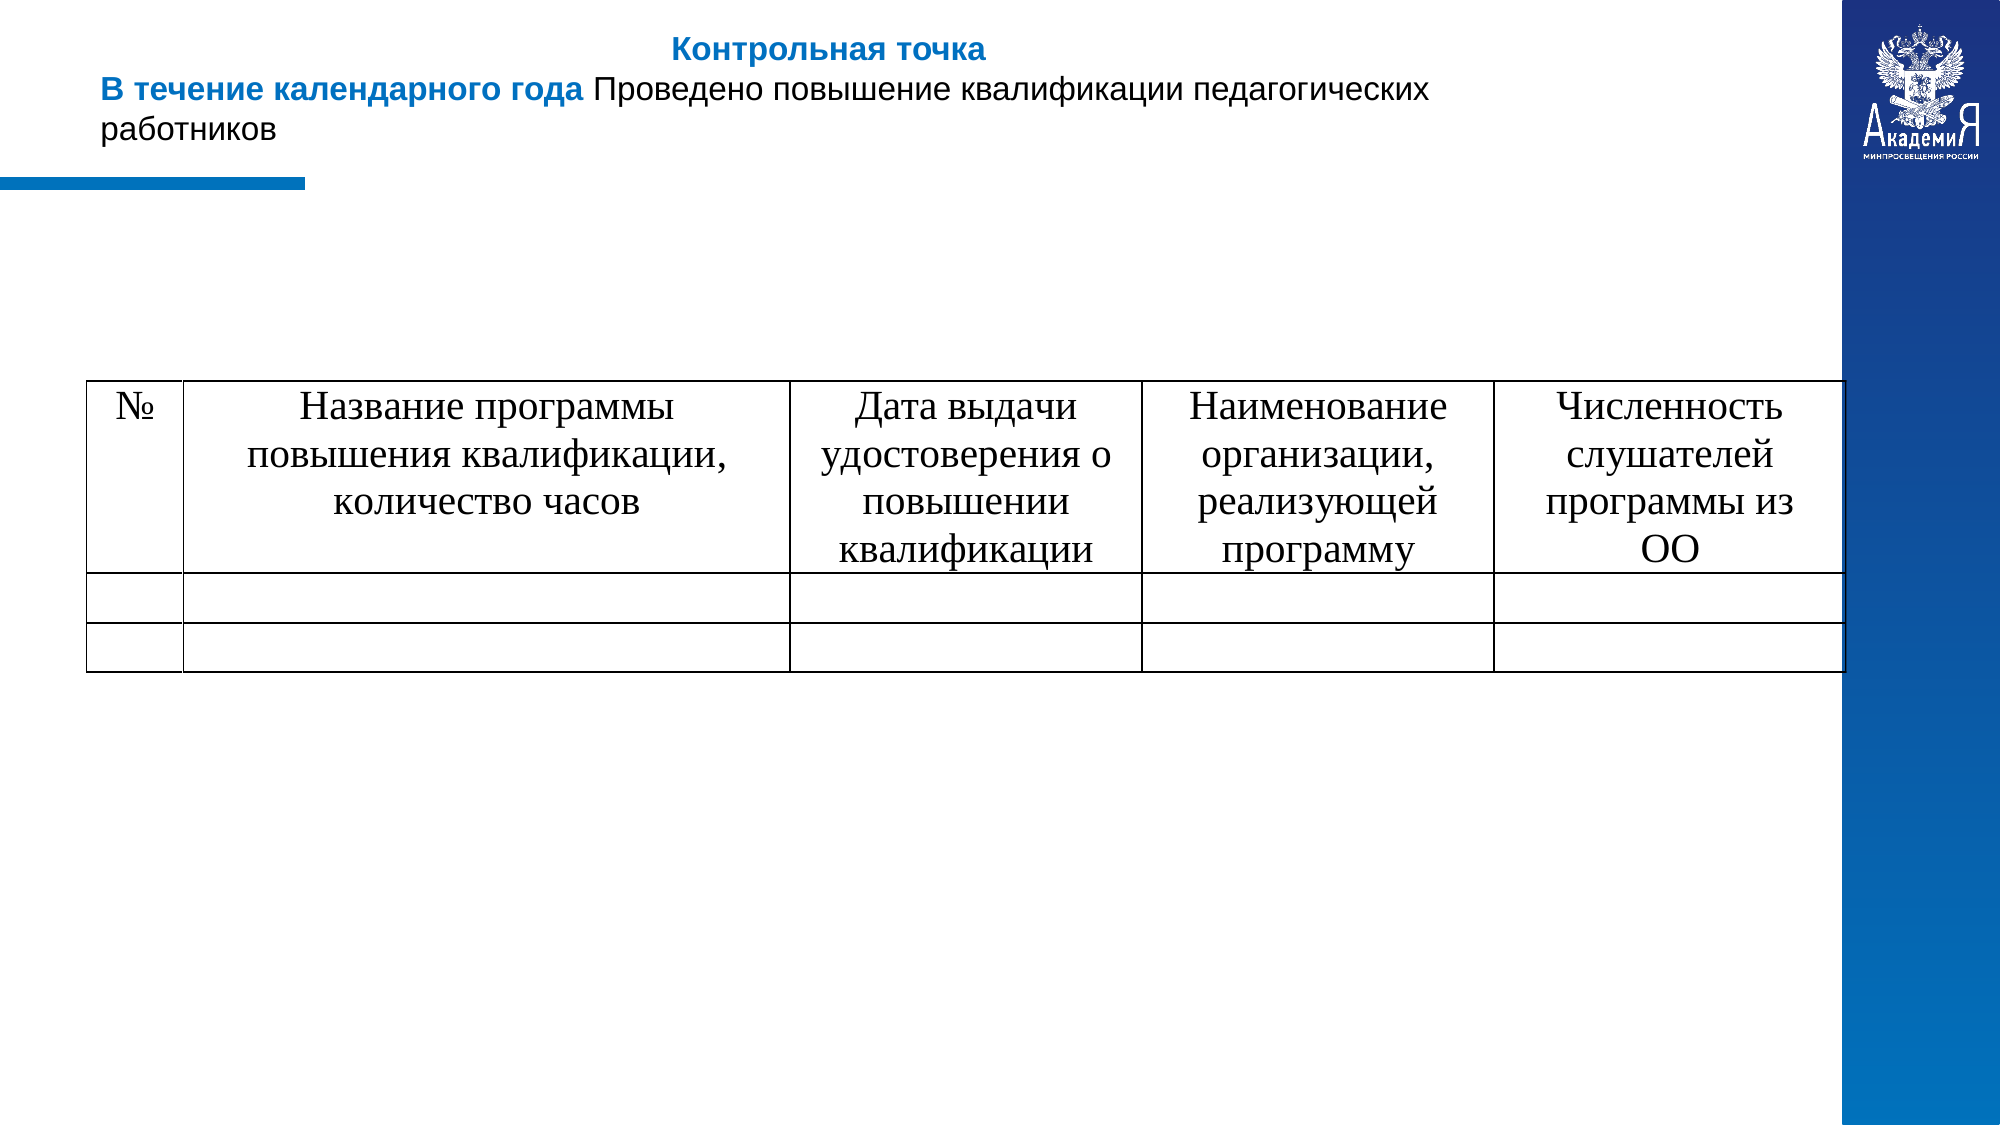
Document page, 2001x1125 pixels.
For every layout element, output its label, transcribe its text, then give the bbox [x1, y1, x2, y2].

text_box Контрольная точка В течение календарного года Проведено повышение квалификации педагогических работников [85, 20, 1581, 155]
picture [85, 379, 1847, 722]
picture [1863, 24, 1979, 160]
